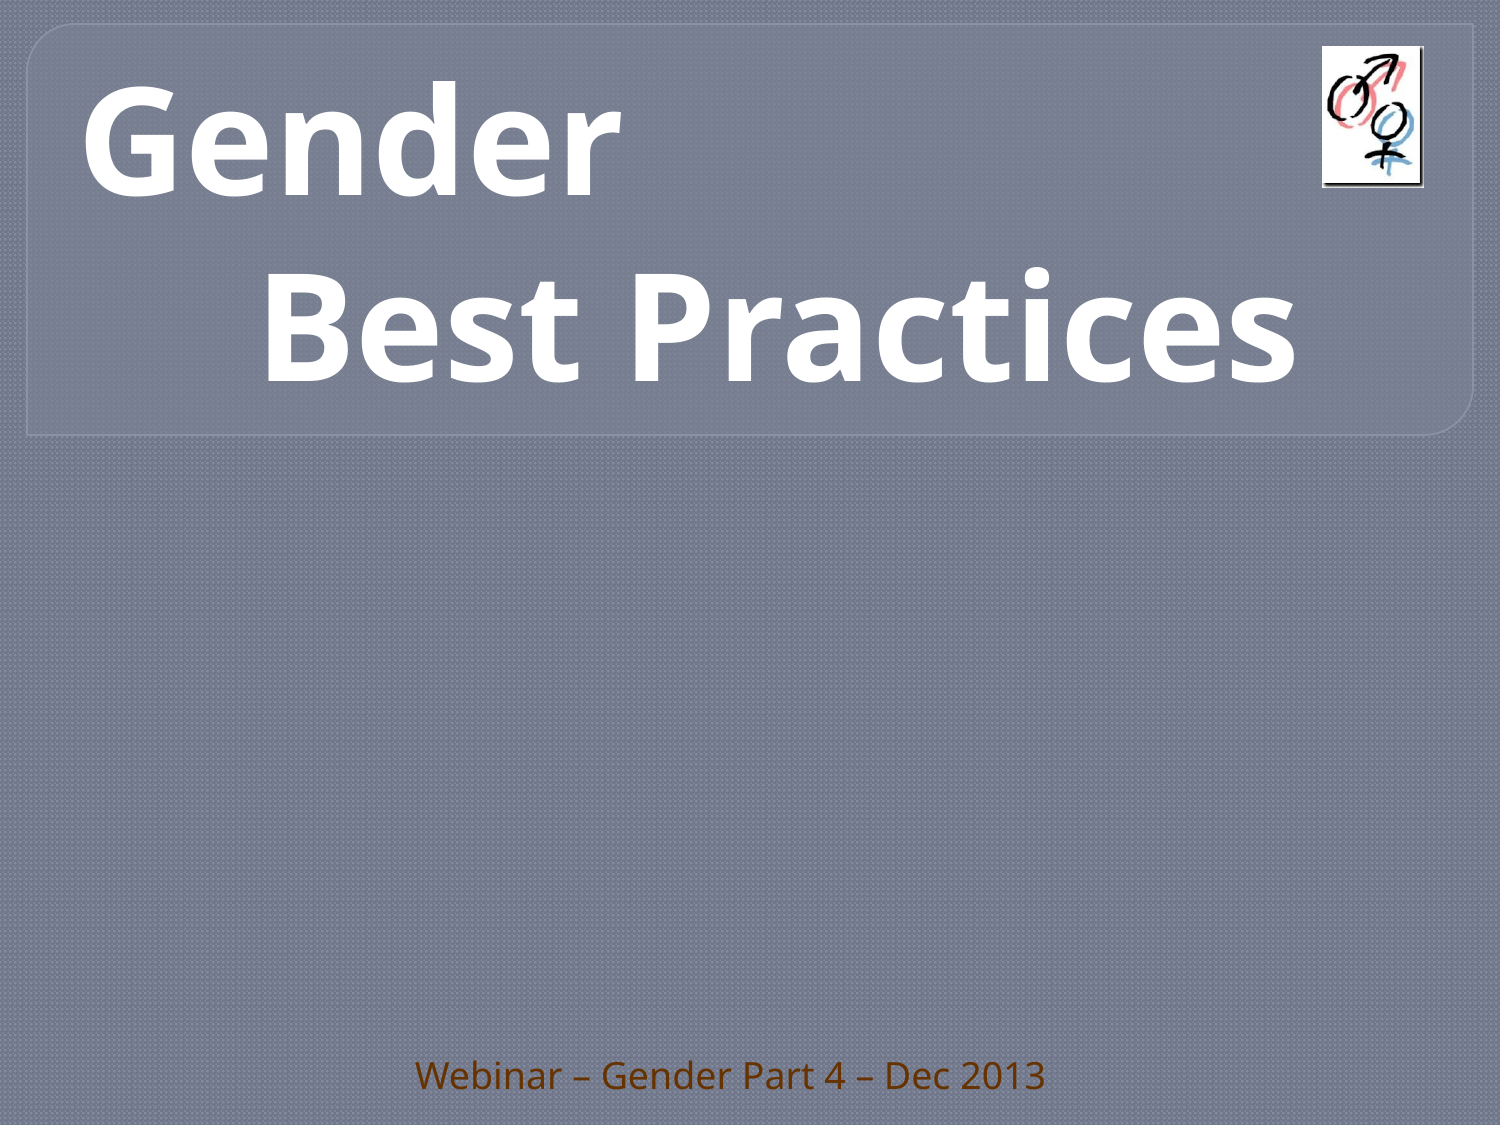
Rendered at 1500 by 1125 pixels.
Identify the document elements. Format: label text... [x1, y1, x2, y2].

text_box Webinar – Gender Part 4 – Dec 2013 [399, 1044, 1100, 1105]
picture [1321, 46, 1424, 188]
text_box Best Practices [240, 224, 1373, 419]
text_box Gender [62, 38, 920, 234]
